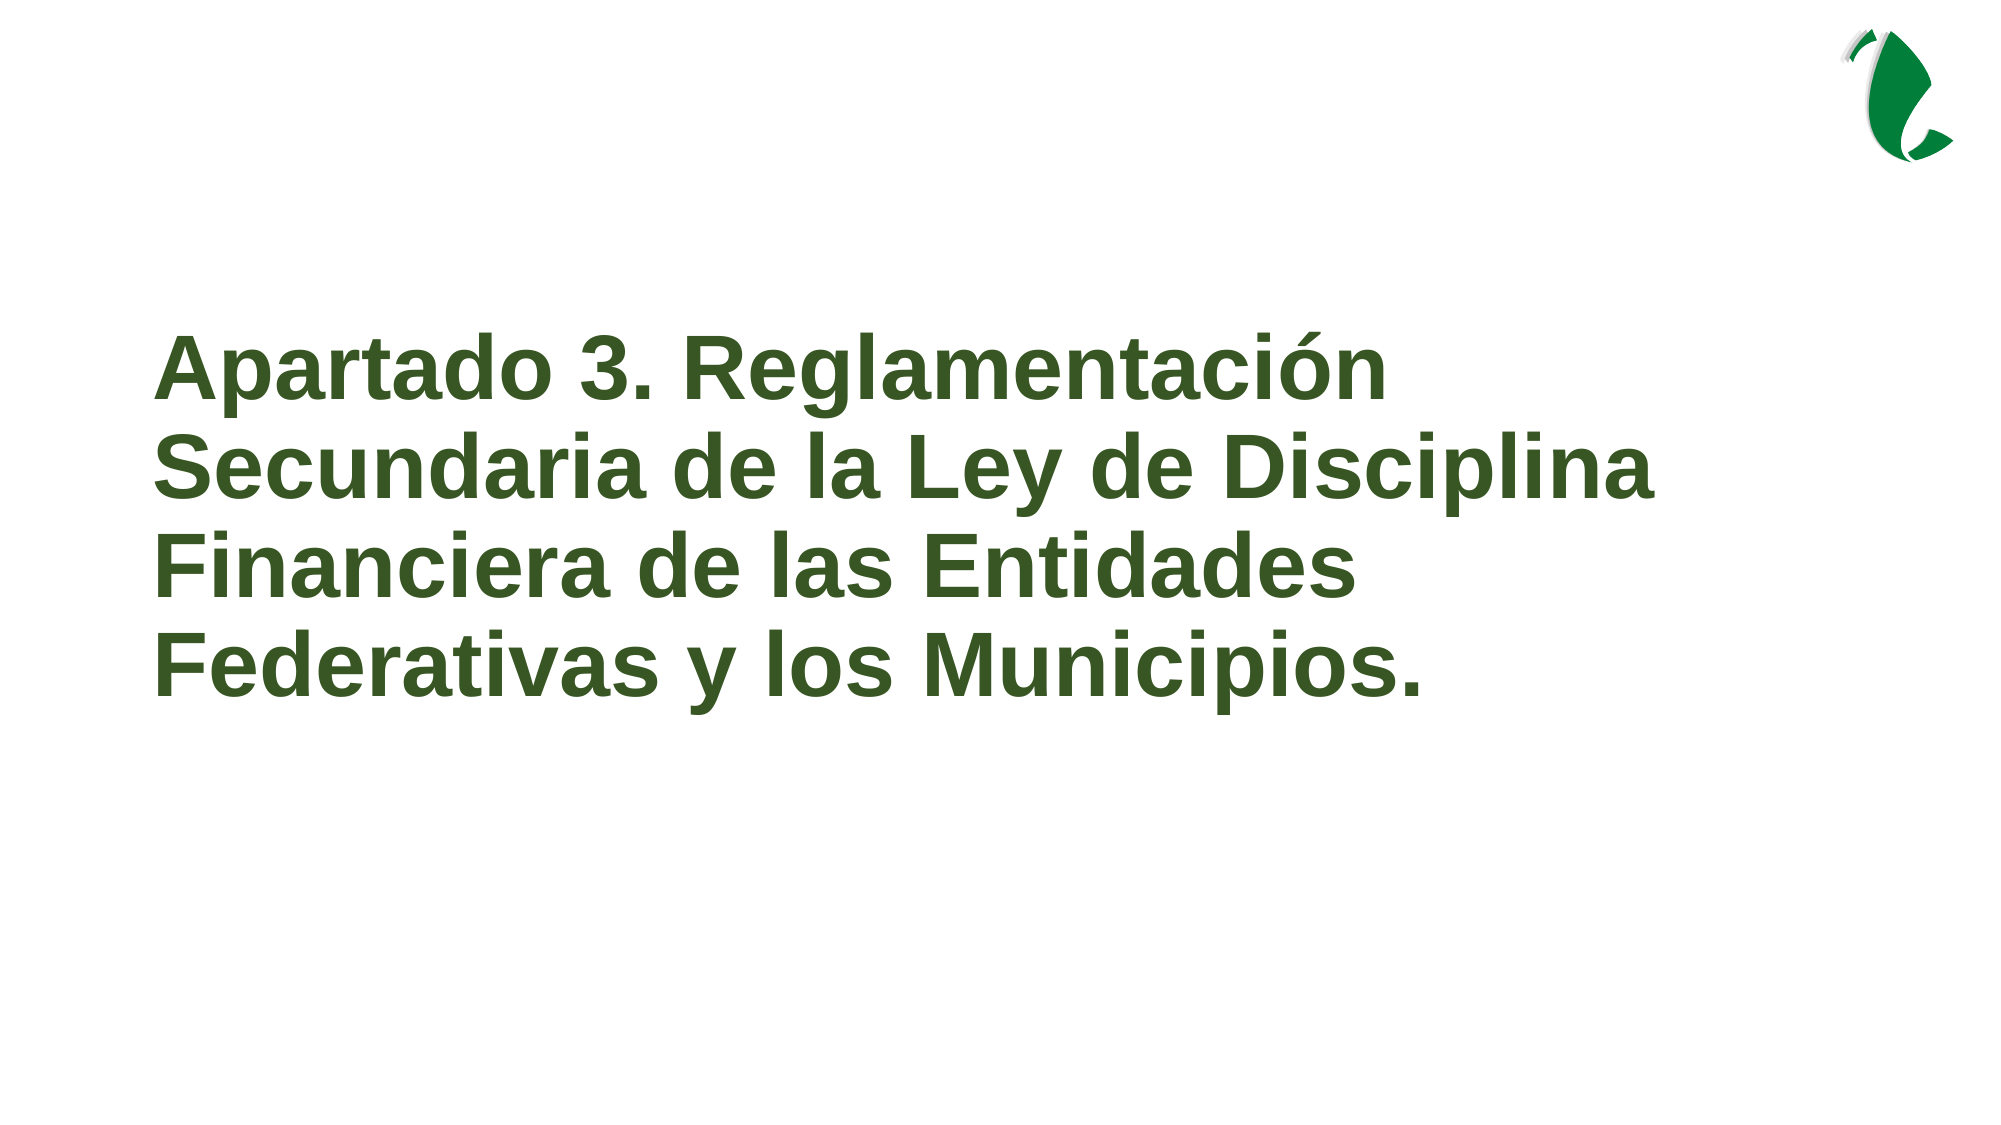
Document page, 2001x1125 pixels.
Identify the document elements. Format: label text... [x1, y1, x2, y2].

title Apartado 3. Reglamentación Secundaria de la Ley de Disciplina Financiera de las Entidades Federativas y los Municipios. [137, 284, 1863, 752]
picture [1838, 27, 1956, 165]
